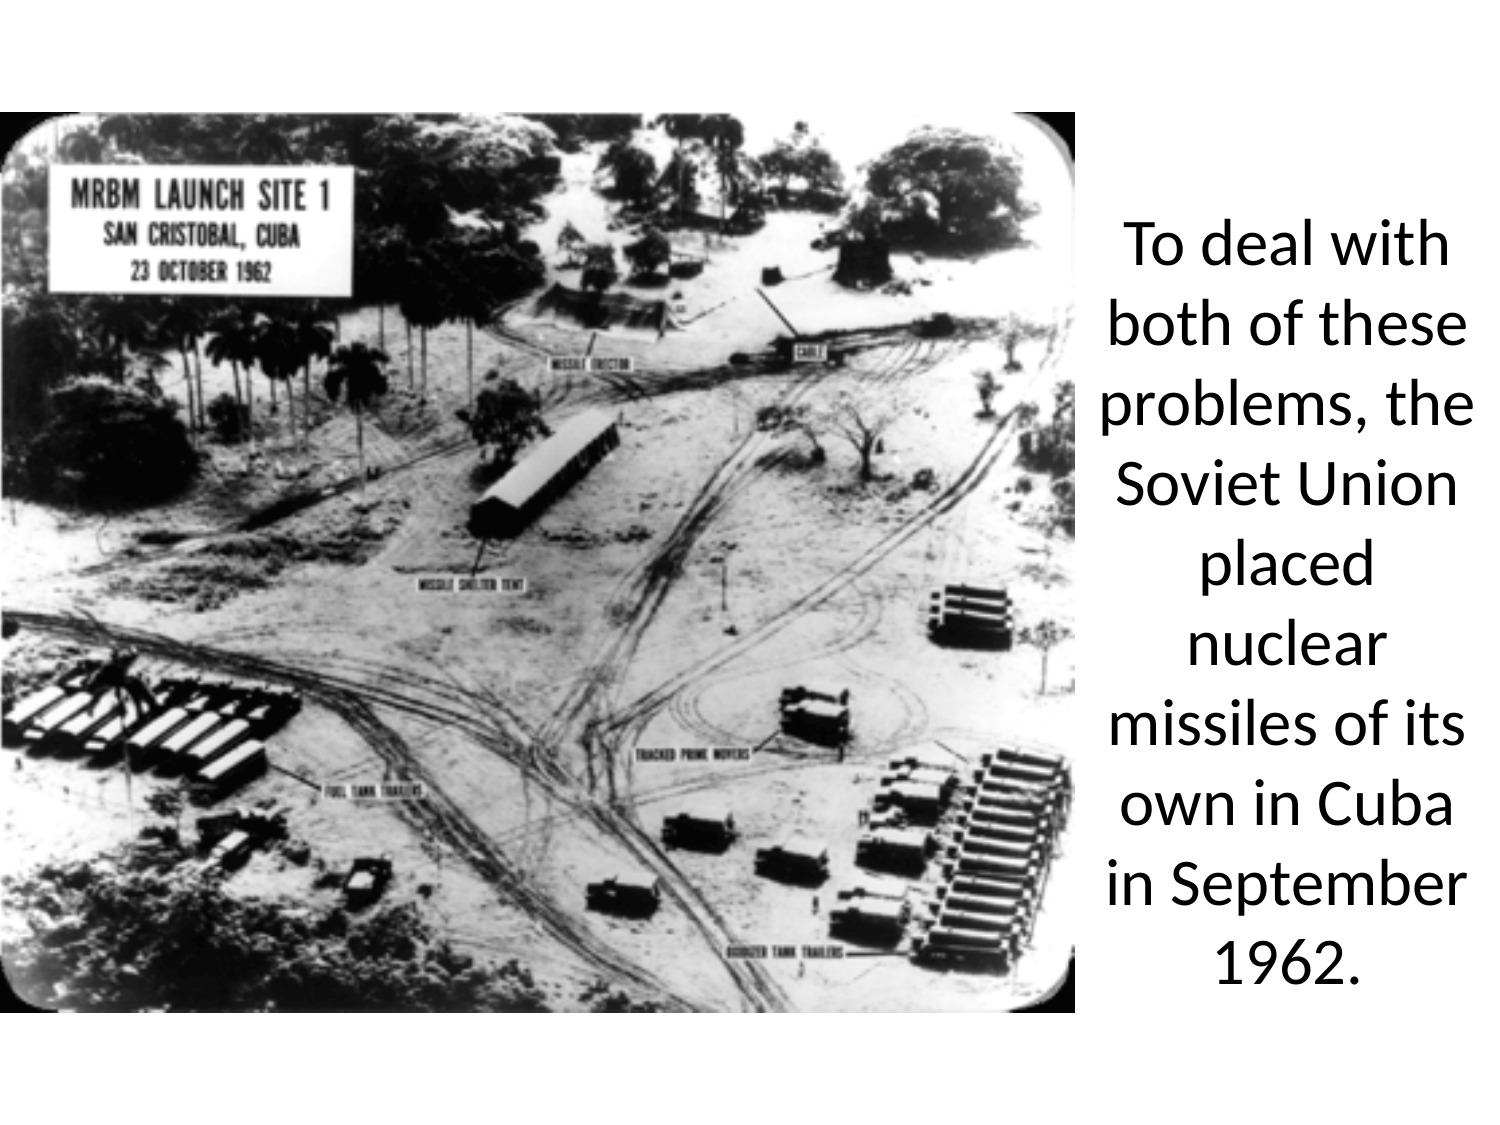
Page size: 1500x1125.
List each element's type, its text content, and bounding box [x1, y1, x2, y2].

text_box To deal with both of these problems, the Soviet Union placed nuclear missiles of its own in Cuba in September 1962. [1079, 191, 1500, 1006]
picture [0, 112, 1076, 1013]
